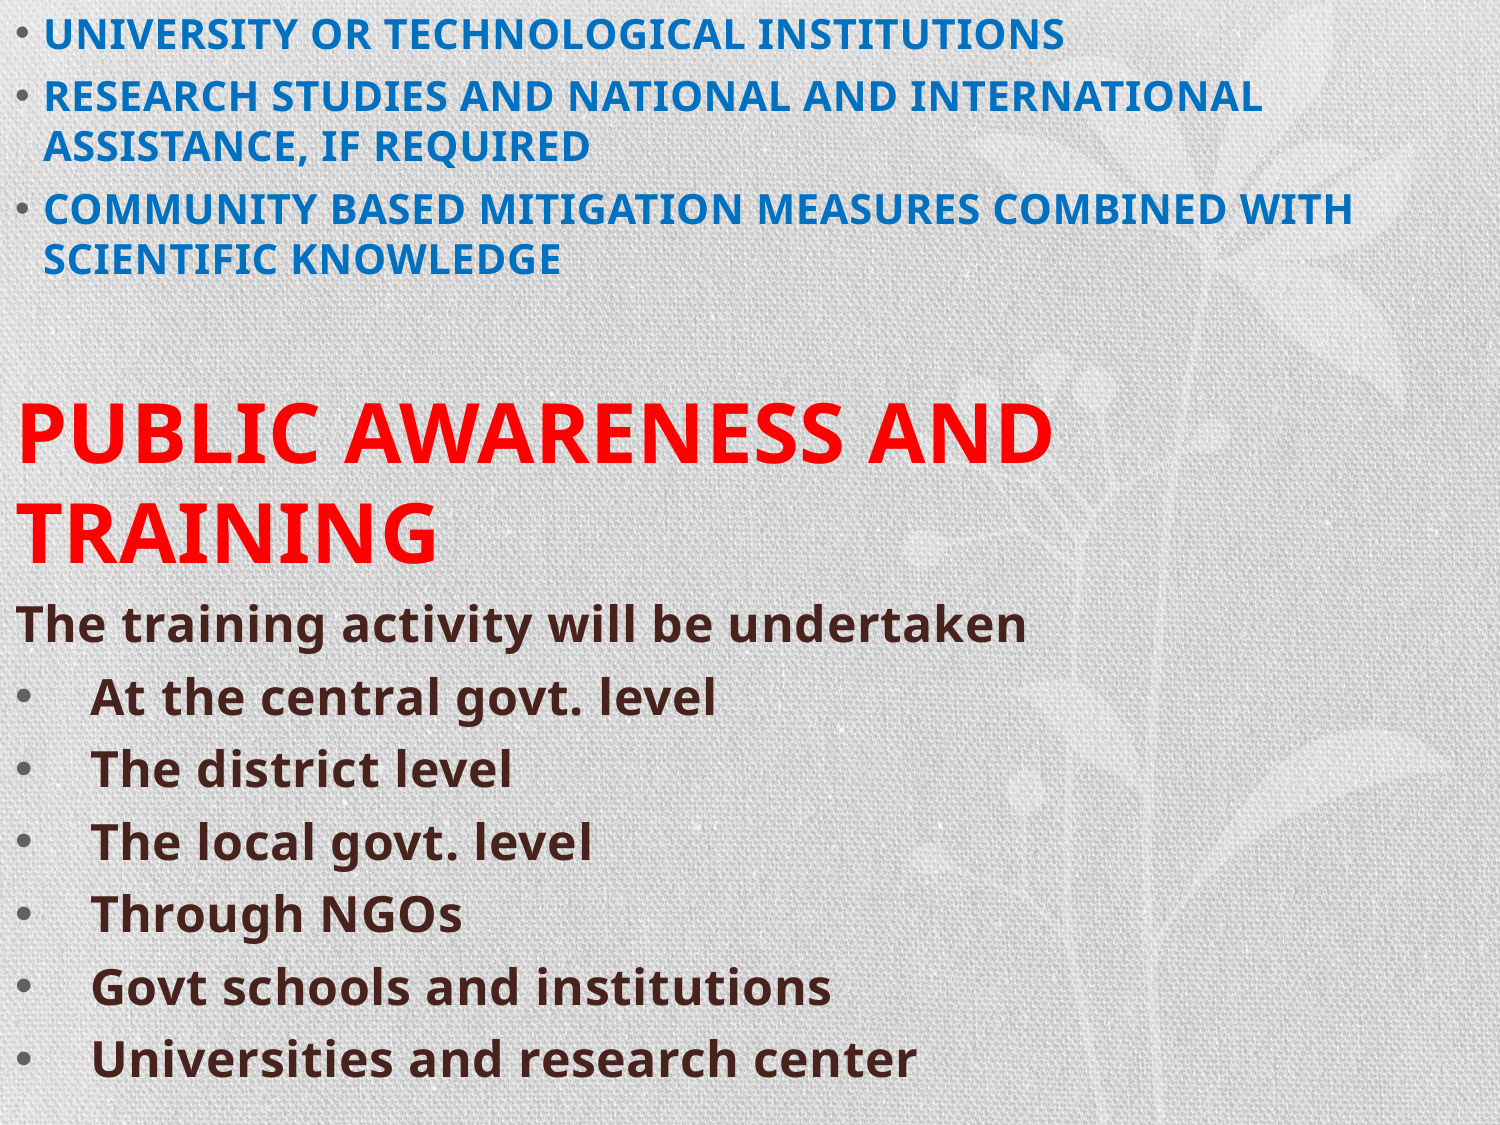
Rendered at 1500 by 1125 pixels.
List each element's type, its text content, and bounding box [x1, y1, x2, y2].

list UNIVERSITY OR TECHNOLOGICAL INSTITUTIONS RESEARCH STUDIES AND NATIONAL AND INTERNATIONAL ASSISTANCE, IF REQUIRED COMMUNITY BASED MITIGATION MEASURES COMBINED WITH SCIENTIFIC KNOWLEDGE PUBLIC AWARENESS AND TRAINING The training activity will be undertaken At the central govt. level The district level The local govt. level Through NGOs Govt schools and institutions Universities and research center [0, 0, 1500, 1125]
